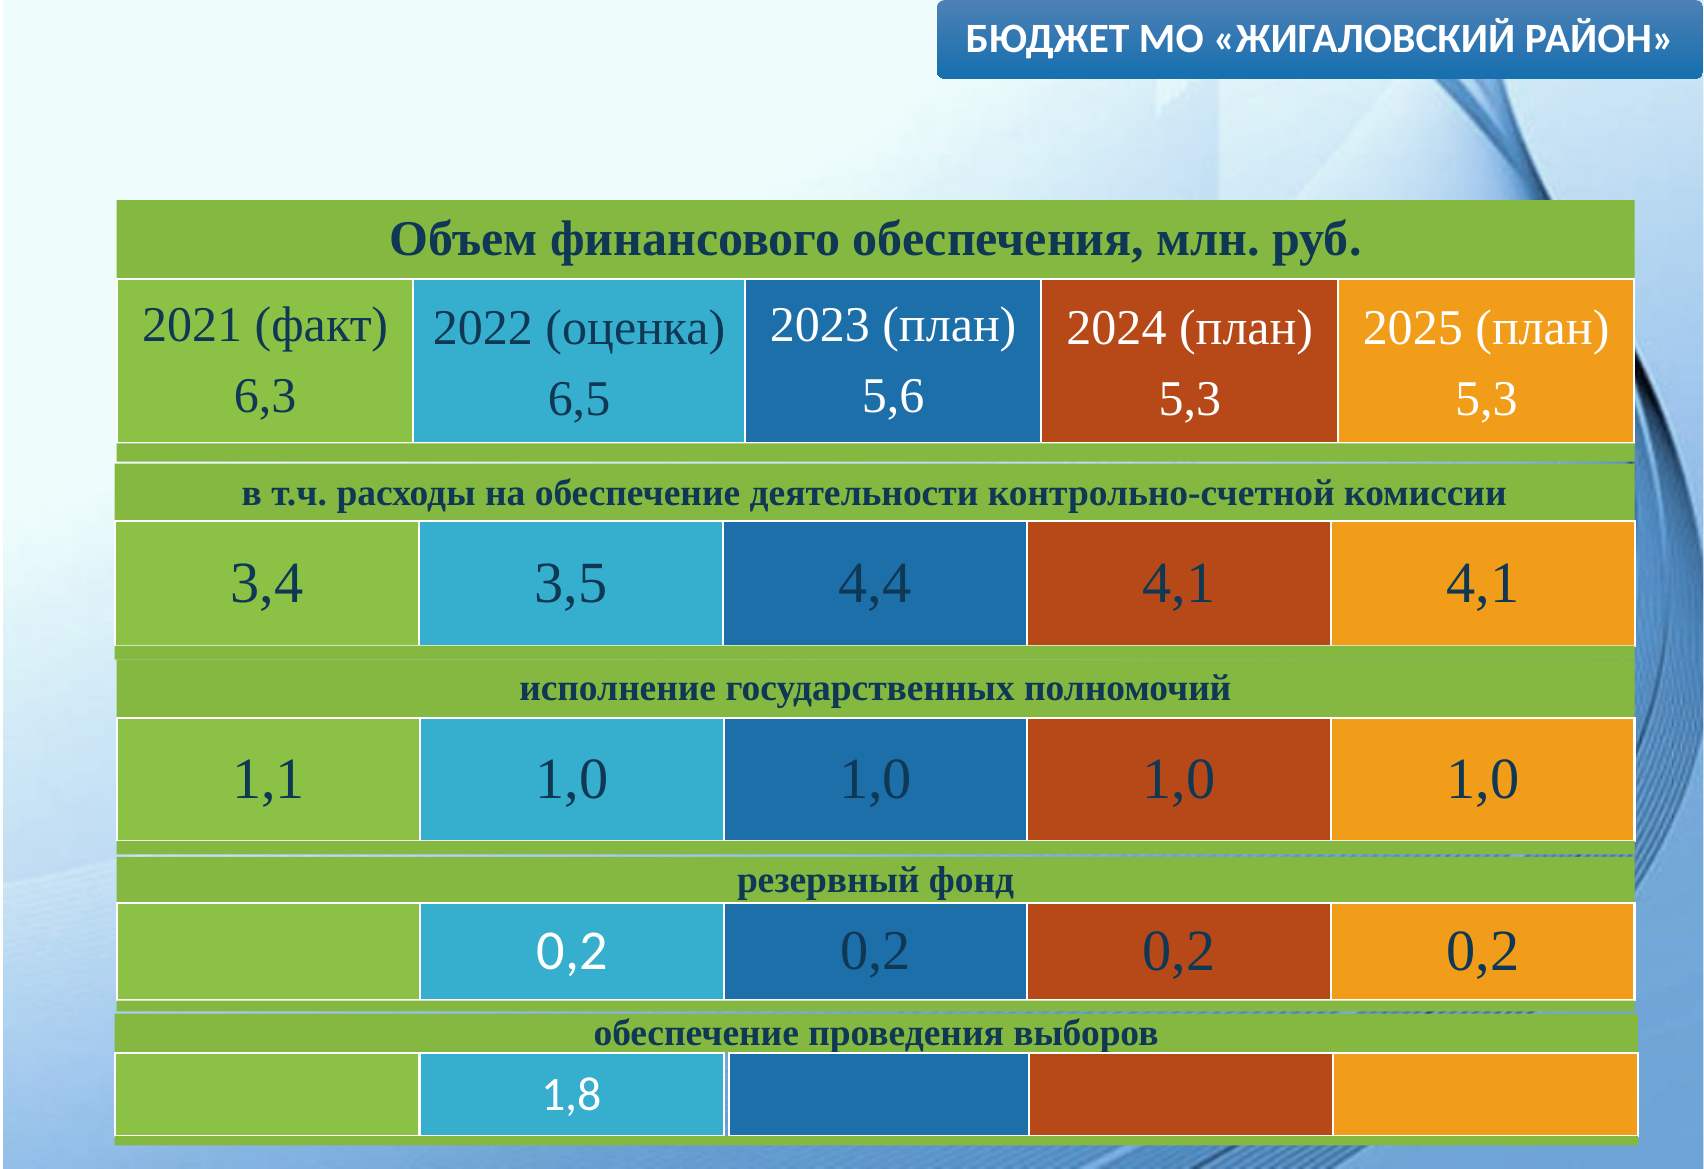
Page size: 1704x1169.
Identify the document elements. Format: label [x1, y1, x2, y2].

text_box [936, 0, 1704, 79]
text_box [114, 1013, 1638, 1146]
text_box [116, 856, 1635, 1012]
text_box [116, 200, 1635, 461]
chart [0, 2, 1702, 1169]
text_box [114, 461, 1635, 660]
text_box [116, 659, 1635, 855]
